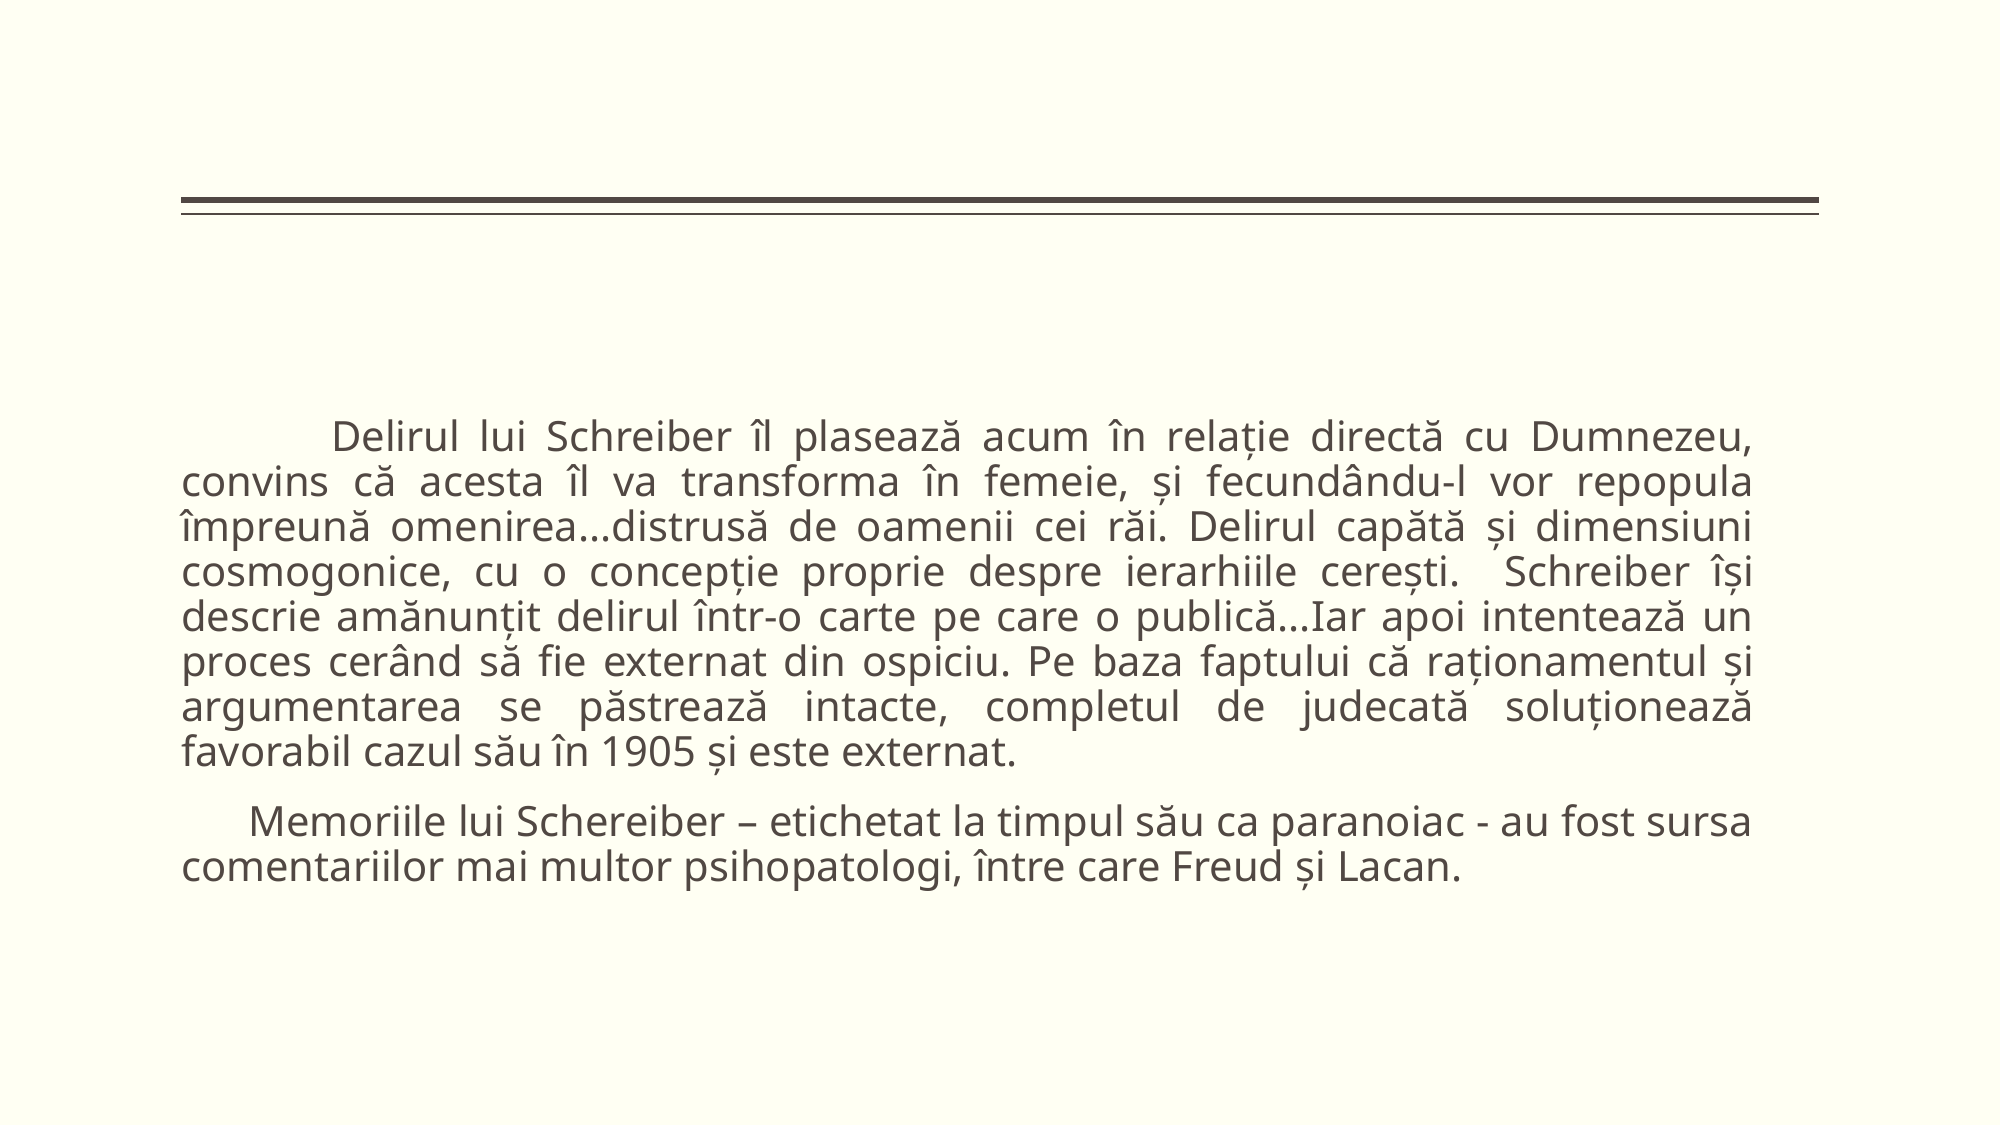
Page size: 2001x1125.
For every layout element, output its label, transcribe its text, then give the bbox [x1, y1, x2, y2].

list Delirul lui Schreiber îl plasează acum în relație directă cu Dumnezeu, convins că acesta îl va transforma în femeie, și fecundându-l vor repopula împreună omenirea...distrusă de oamenii cei răi. Delirul capătă și dimensiuni cosmogonice, cu o concepție proprie despre ierarhiile cerești. Schreiber își descrie amănunțit delirul într-o carte pe care o publică...Iar apoi intentează un proces cerând să fie externat din ospiciu. Pe baza faptului că raționamentul și argumentarea se păstrează intacte, completul de judecată soluționează favorabil cazul său în 1905 și este externat. Memoriile lui Schereiber – etichetat la timpul său ca paranoiac - au fost sursa comentariilor mai multor psihopatologi, între care Freud și Lacan. [181, 262, 1755, 1013]
